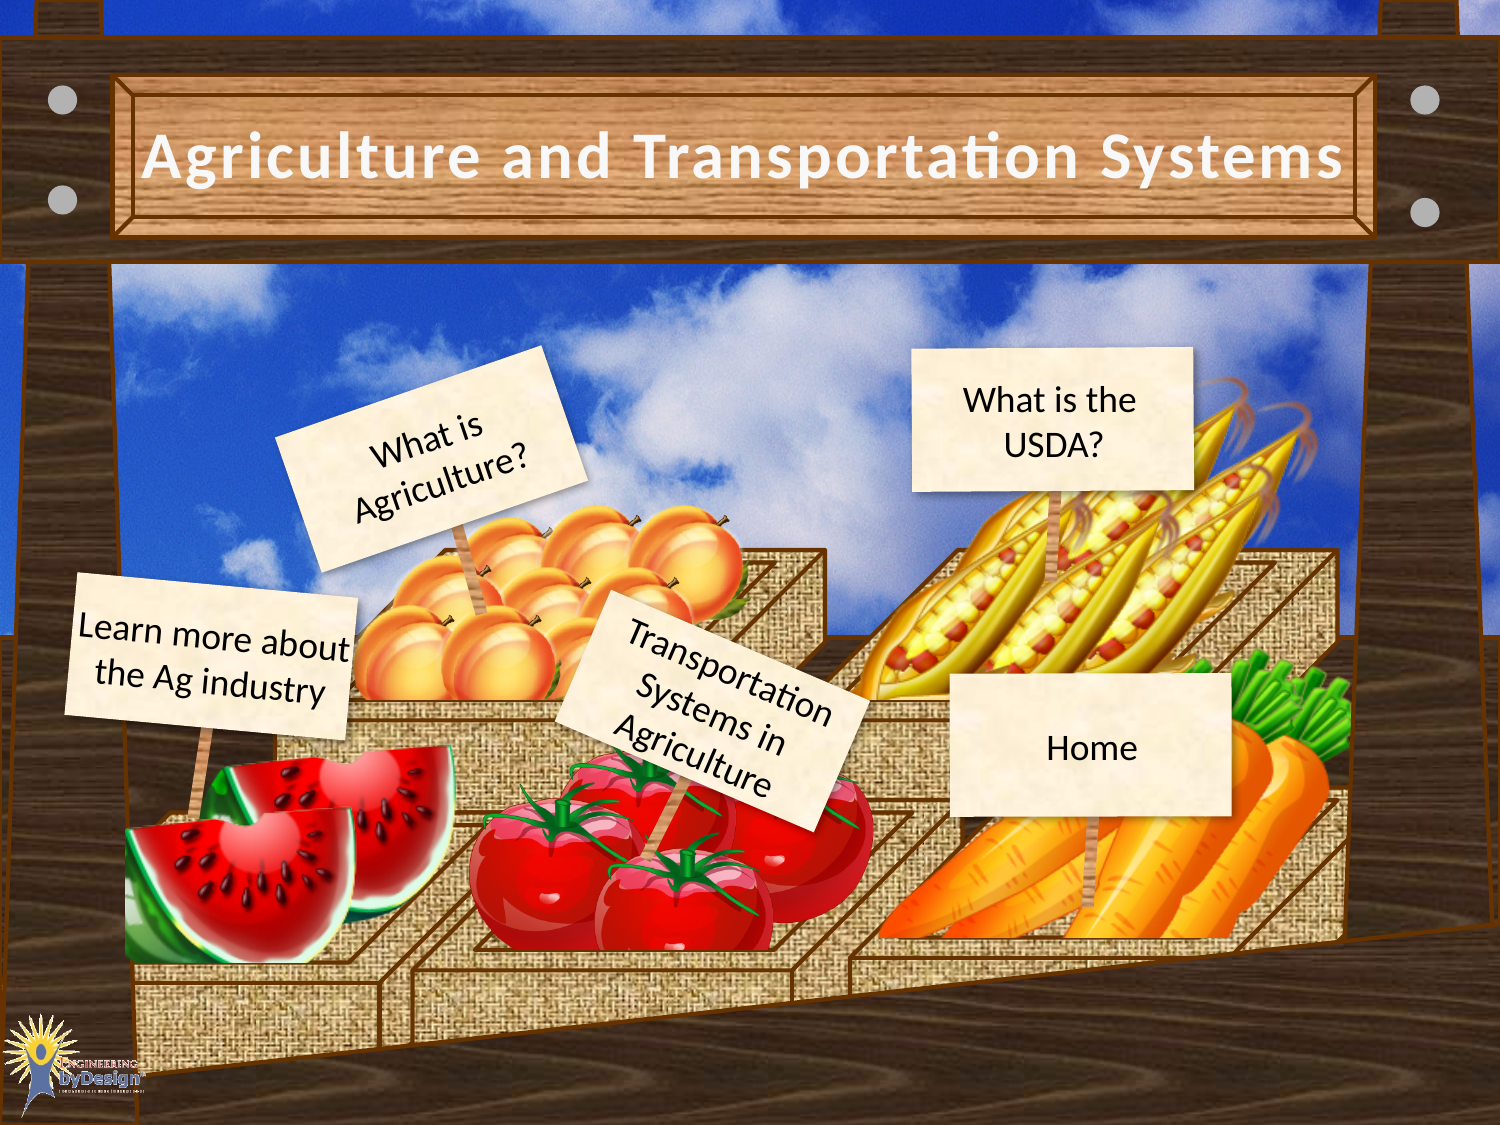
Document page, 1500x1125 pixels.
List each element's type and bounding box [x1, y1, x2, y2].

text_box [32, 581, 358, 812]
picture [0, 0, 1500, 1125]
text_box [877, 345, 1204, 576]
text_box [523, 626, 849, 860]
text_box [915, 671, 1242, 902]
text_box [270, 387, 597, 617]
